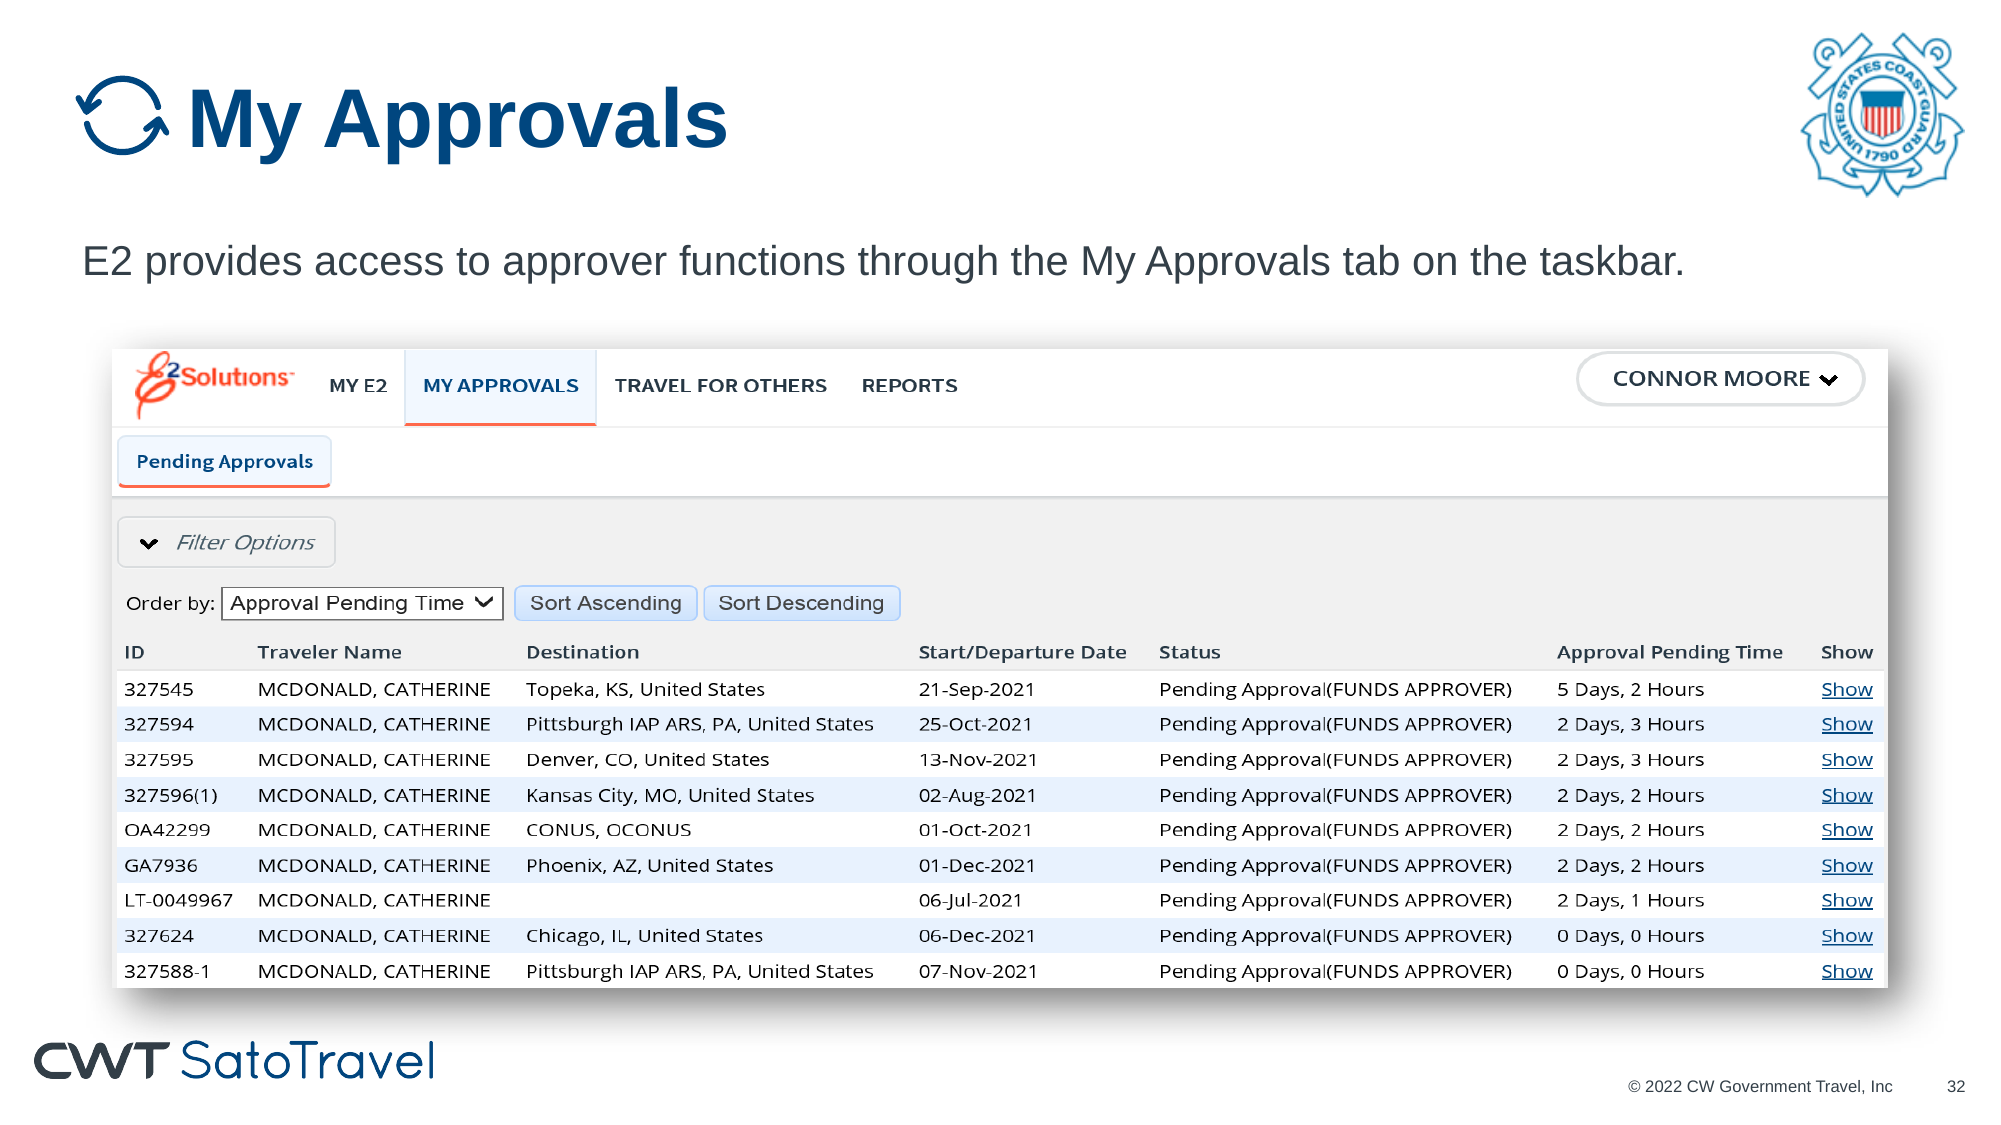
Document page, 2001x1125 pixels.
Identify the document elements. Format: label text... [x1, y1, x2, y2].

picture [1800, 32, 1965, 198]
title My Approvals [187, 79, 1918, 218]
list E2 provides access to approver functions through the My Approvals tab on the taskbar. [82, 239, 1918, 992]
picture [112, 349, 1888, 988]
footer © 2022 CW Government Travel, Inc [1257, 1075, 1918, 1098]
picture [34, 1040, 433, 1079]
slide_number 31 [1931, 1075, 1966, 1098]
